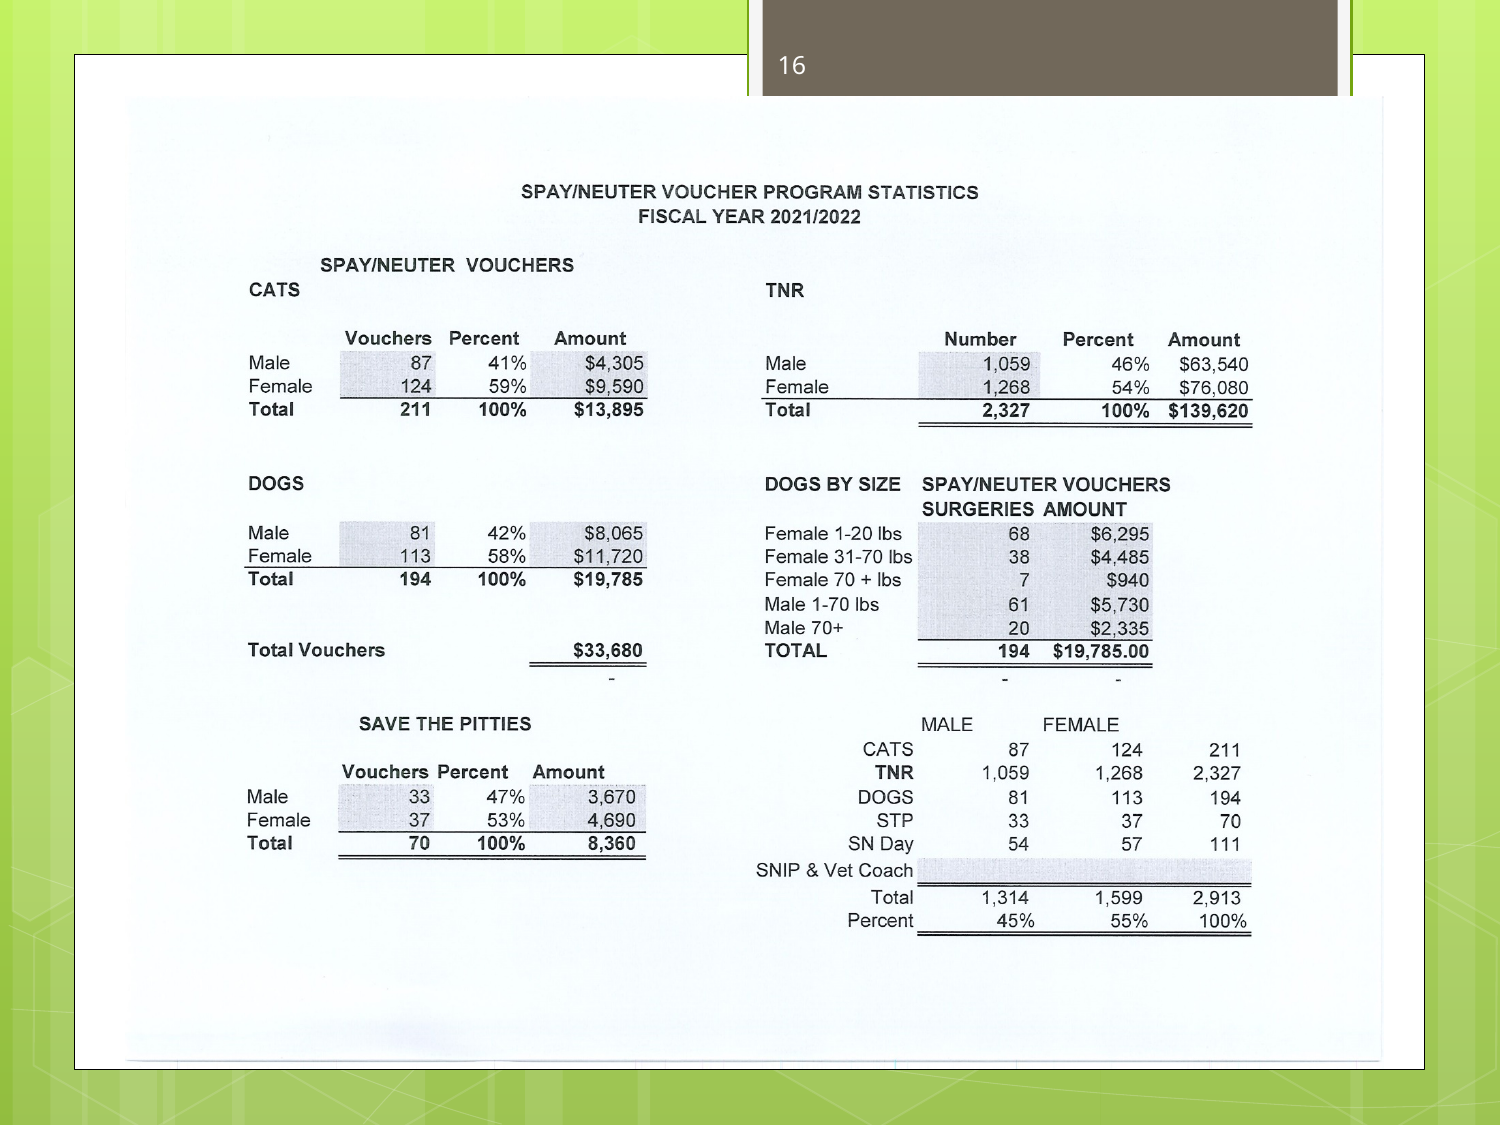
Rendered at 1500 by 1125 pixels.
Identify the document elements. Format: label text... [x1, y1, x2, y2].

picture [124, 96, 1384, 1070]
slide_number 16 [762, 36, 982, 94]
